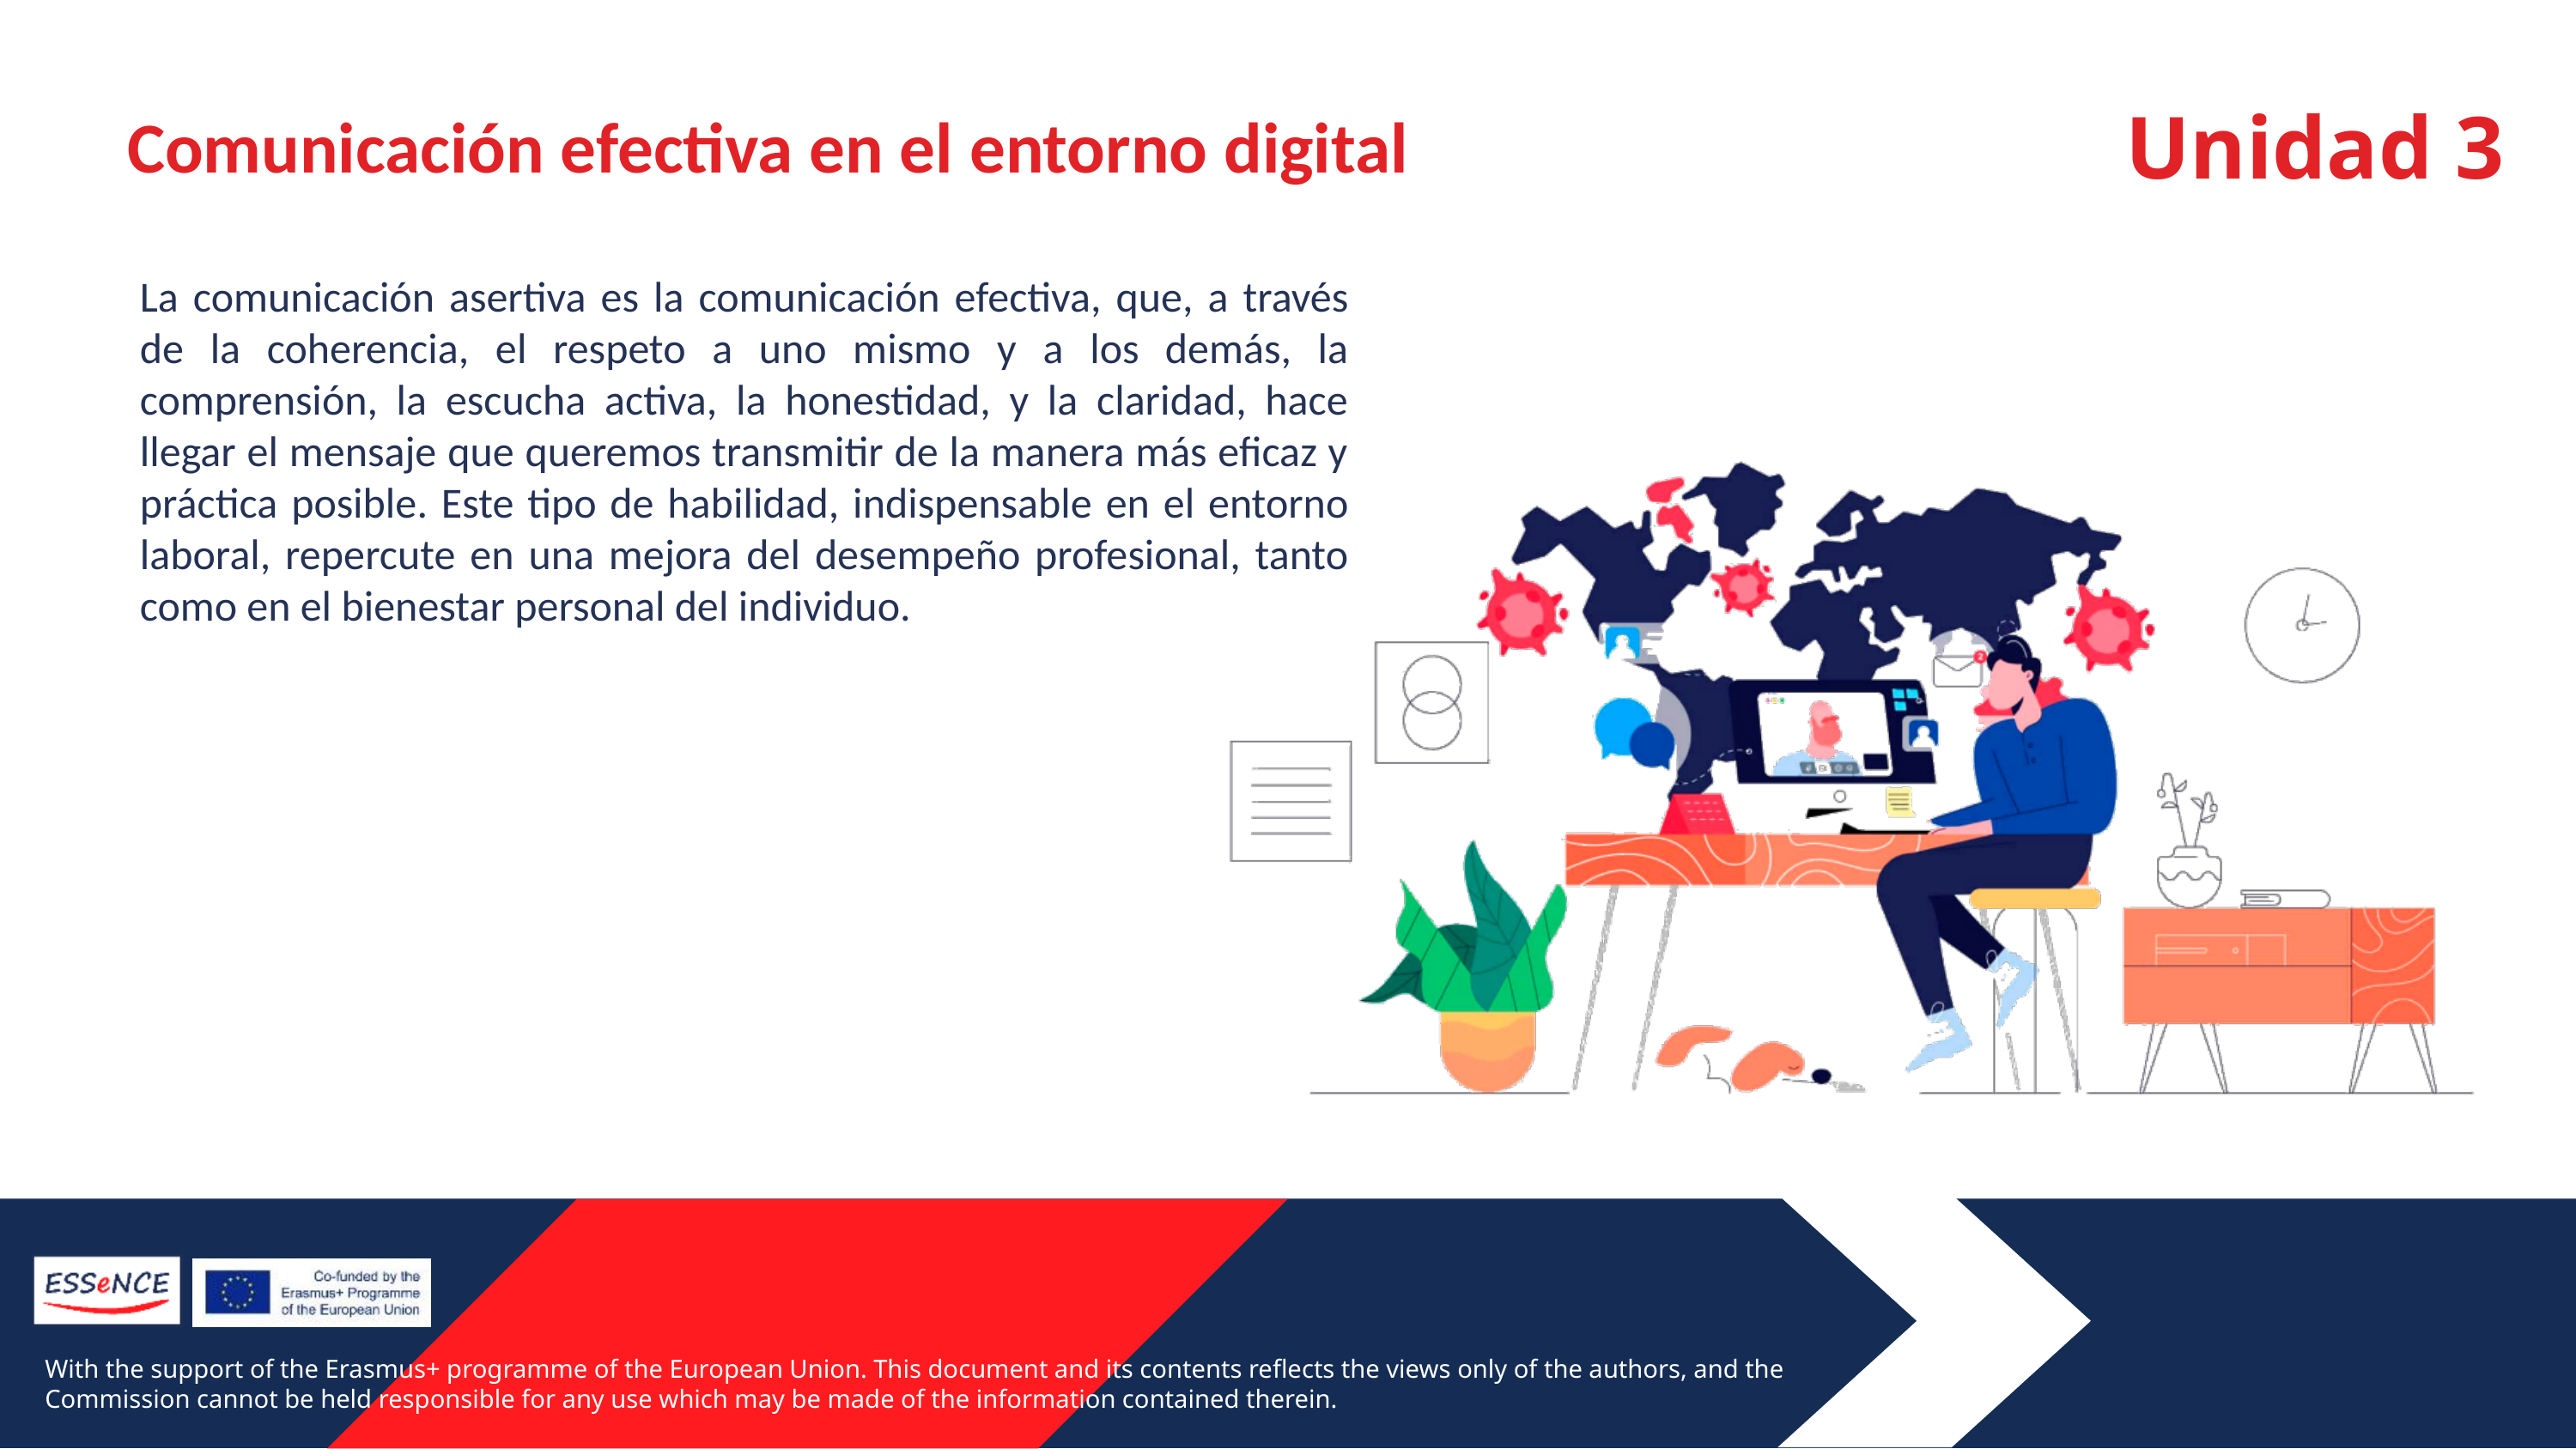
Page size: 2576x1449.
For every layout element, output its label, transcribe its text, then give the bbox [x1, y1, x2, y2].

text_box Comunicación efectiva en el entorno digital [127, 100, 1852, 188]
picture [1093, 349, 2576, 1203]
text_box La comunicación asertiva es la comunicación efectiva, que, a través de la coherencia, el respeto a uno mismo y a los demás, la comprensión, la escucha activa, la honestidad, y la claridad, hace llegar el mensaje que queremos transmitir de la manera más eficaz y práctica posible. Este tipo de habilidad, indispensable en el entorno laboral, repercute en una mejora del desempeño profesional, tanto como en el bienestar personal del individuo. [127, 263, 1362, 636]
text_box With the support of the Erasmus+ programme of the European Union. This document and its contents reflects the views only of the authors, and the Commission cannot be held responsible for any use which may be made of the information contained therein. [32, 1346, 1803, 1420]
picture [192, 1258, 431, 1328]
picture [32, 1254, 183, 1328]
text_box Unidad 3 [2124, 91, 2515, 197]
